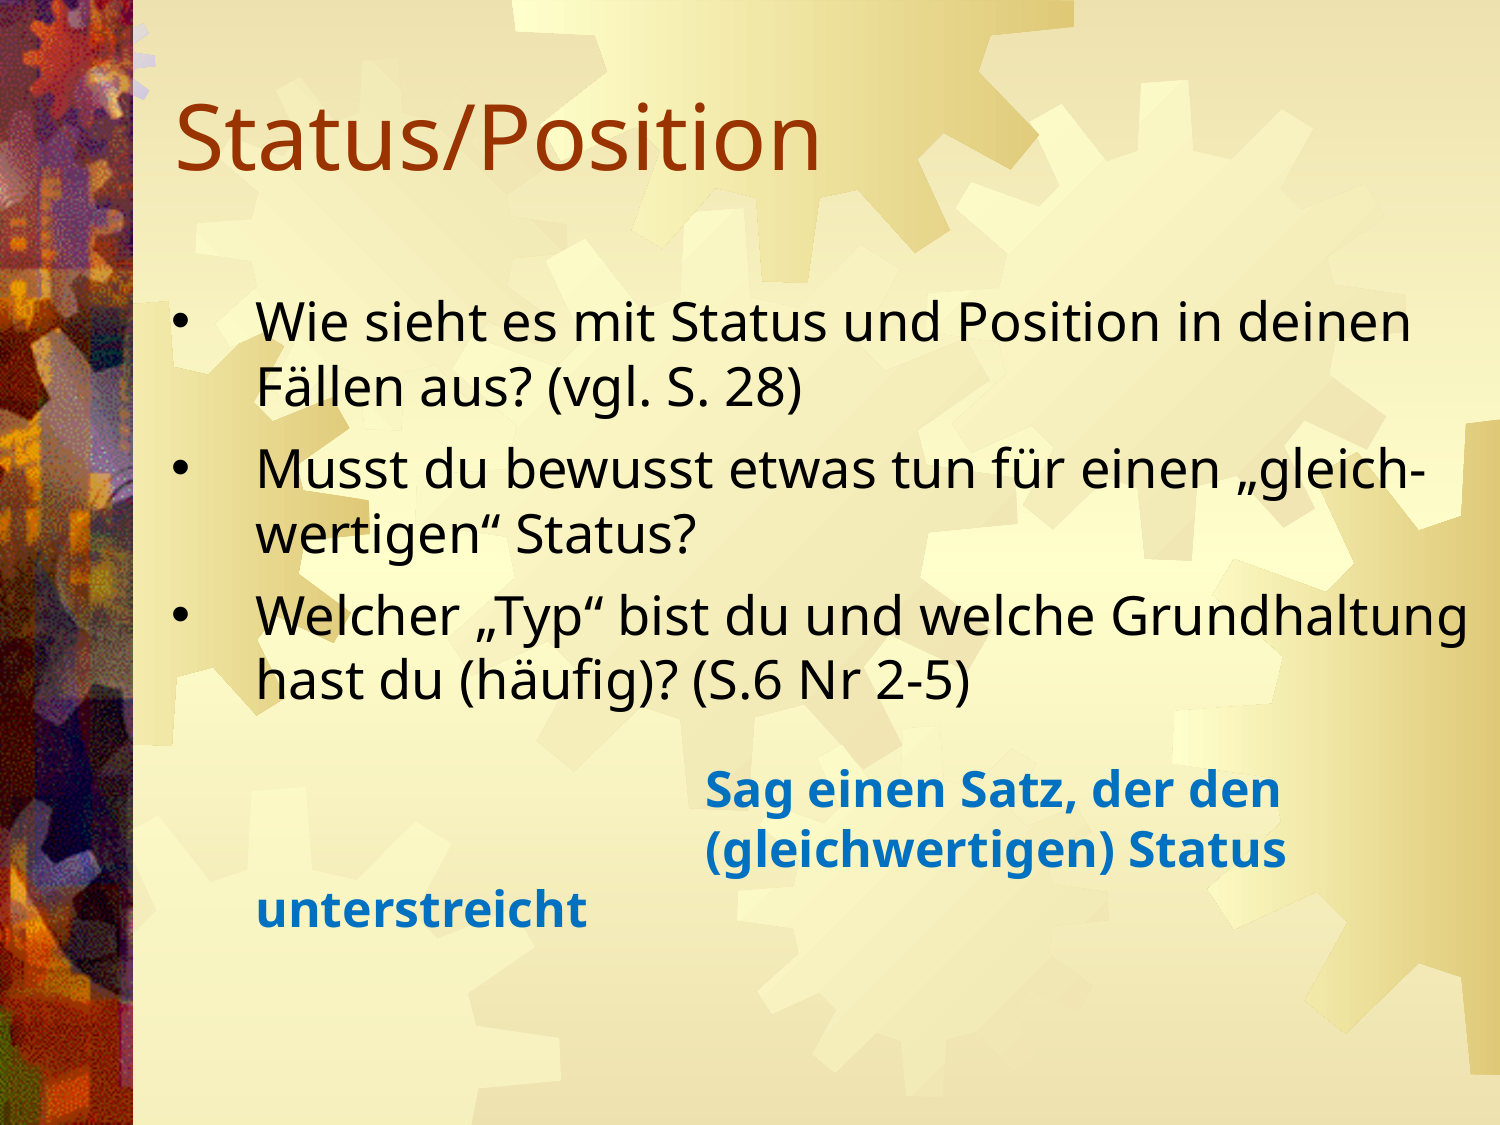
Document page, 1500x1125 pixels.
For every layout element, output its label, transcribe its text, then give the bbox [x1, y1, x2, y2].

title Status/Position [159, 54, 1435, 197]
list Wie sieht es mit Status und Position in deinen Fällen aus? (vgl. S. 28) Musst du bewusst etwas tun für einen „gleich-wertigen“ Status? Welcher „Typ“ bist du und welche Grundhaltung hast du (häufig)? (S.6 Nr 2-5) Sag einen Satz, der den (gleichwertigen) Status unterstreicht [170, 243, 1500, 1089]
picture [0, 0, 133, 1125]
